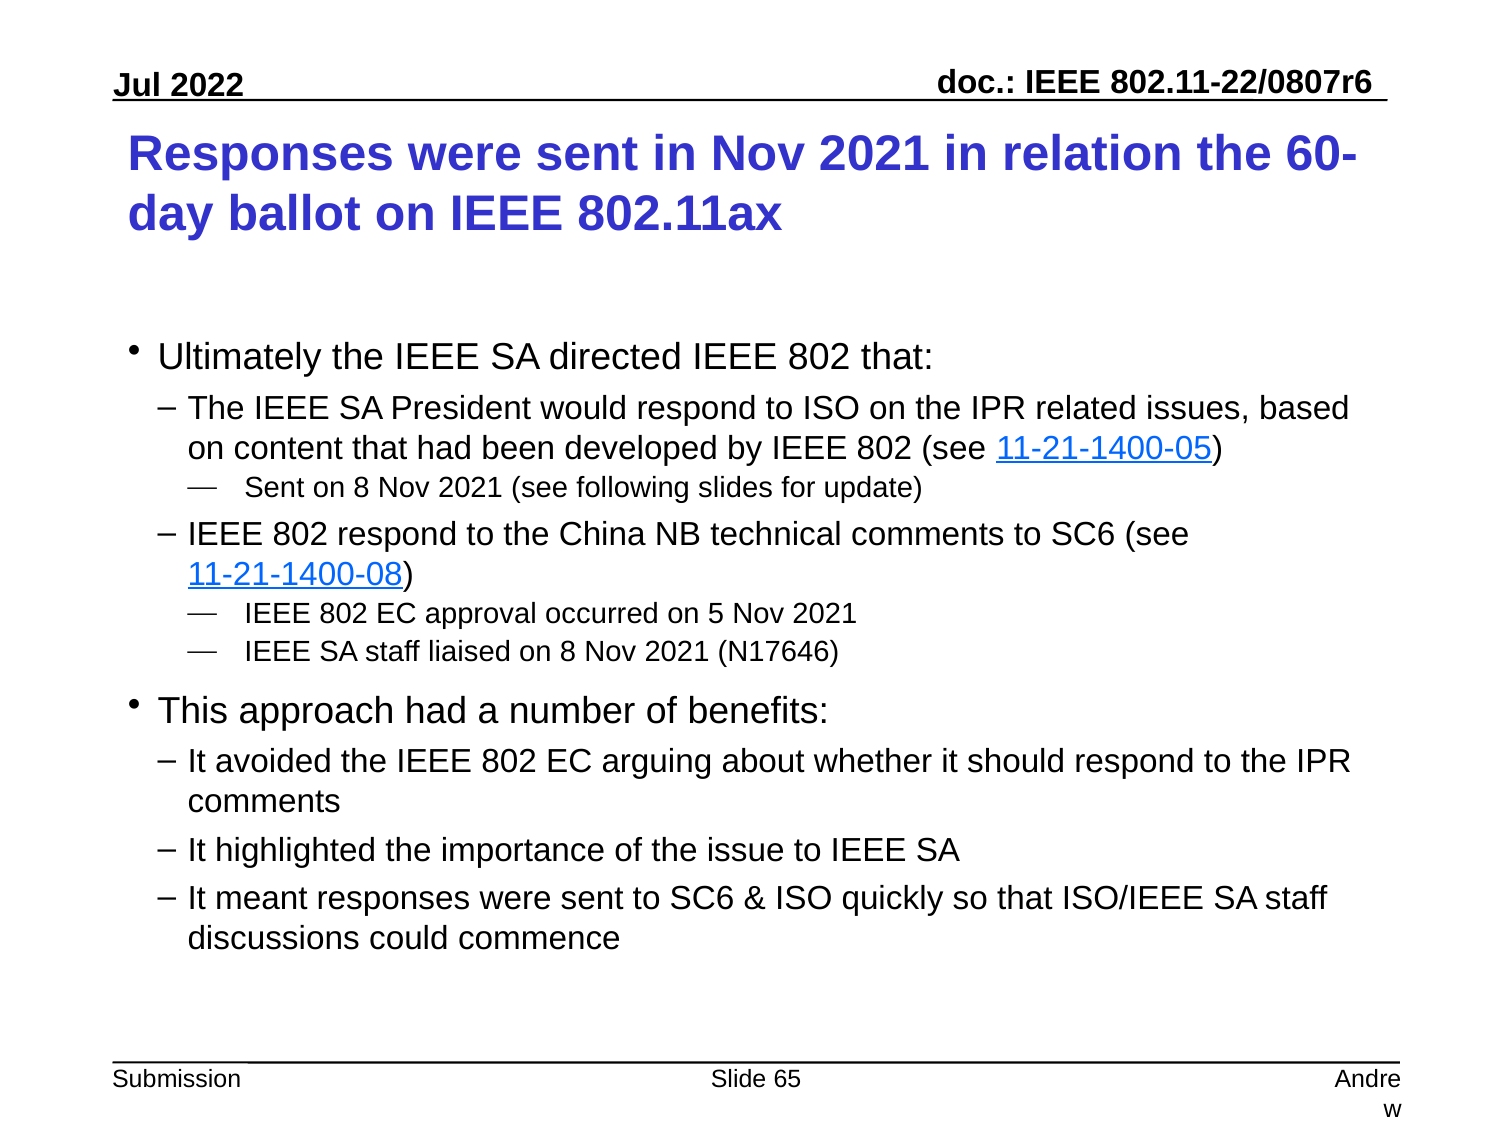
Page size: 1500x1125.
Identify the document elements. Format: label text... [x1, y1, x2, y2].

slide_number Slide 65 [709, 1061, 803, 1093]
footer Andrew Myles, Cisco [1320, 1061, 1402, 1093]
list Ultimately the IEEE SA directed IEEE 802 that: The IEEE SA President would respond to ISO on the IPR related issues, based on content that had been developed by IEEE 802 (see 11-21-1400-05) Sent on 8 Nov 2021 (see following slides for update) IEEE 802 respond to the China NB technical comments to SC6 (see 11-21-1400-08) IEEE 802 EC approval occurred on 5 Nov 2021 IEEE SA staff liaised on 8 Nov 2021 (N17646) This approach had a number of benefits: It avoided the IEEE 802 EC arguing about whether it should respond to the IPR comments It highlighted the importance of the issue to IEEE SA It meant responses were sent to SC6 & ISO quickly so that ISO/IEEE SA staff discussions could commence [112, 324, 1388, 1000]
title Responses were sent in Nov 2021 in relation the 60-day ballot on IEEE 802.11ax [112, 112, 1388, 288]
